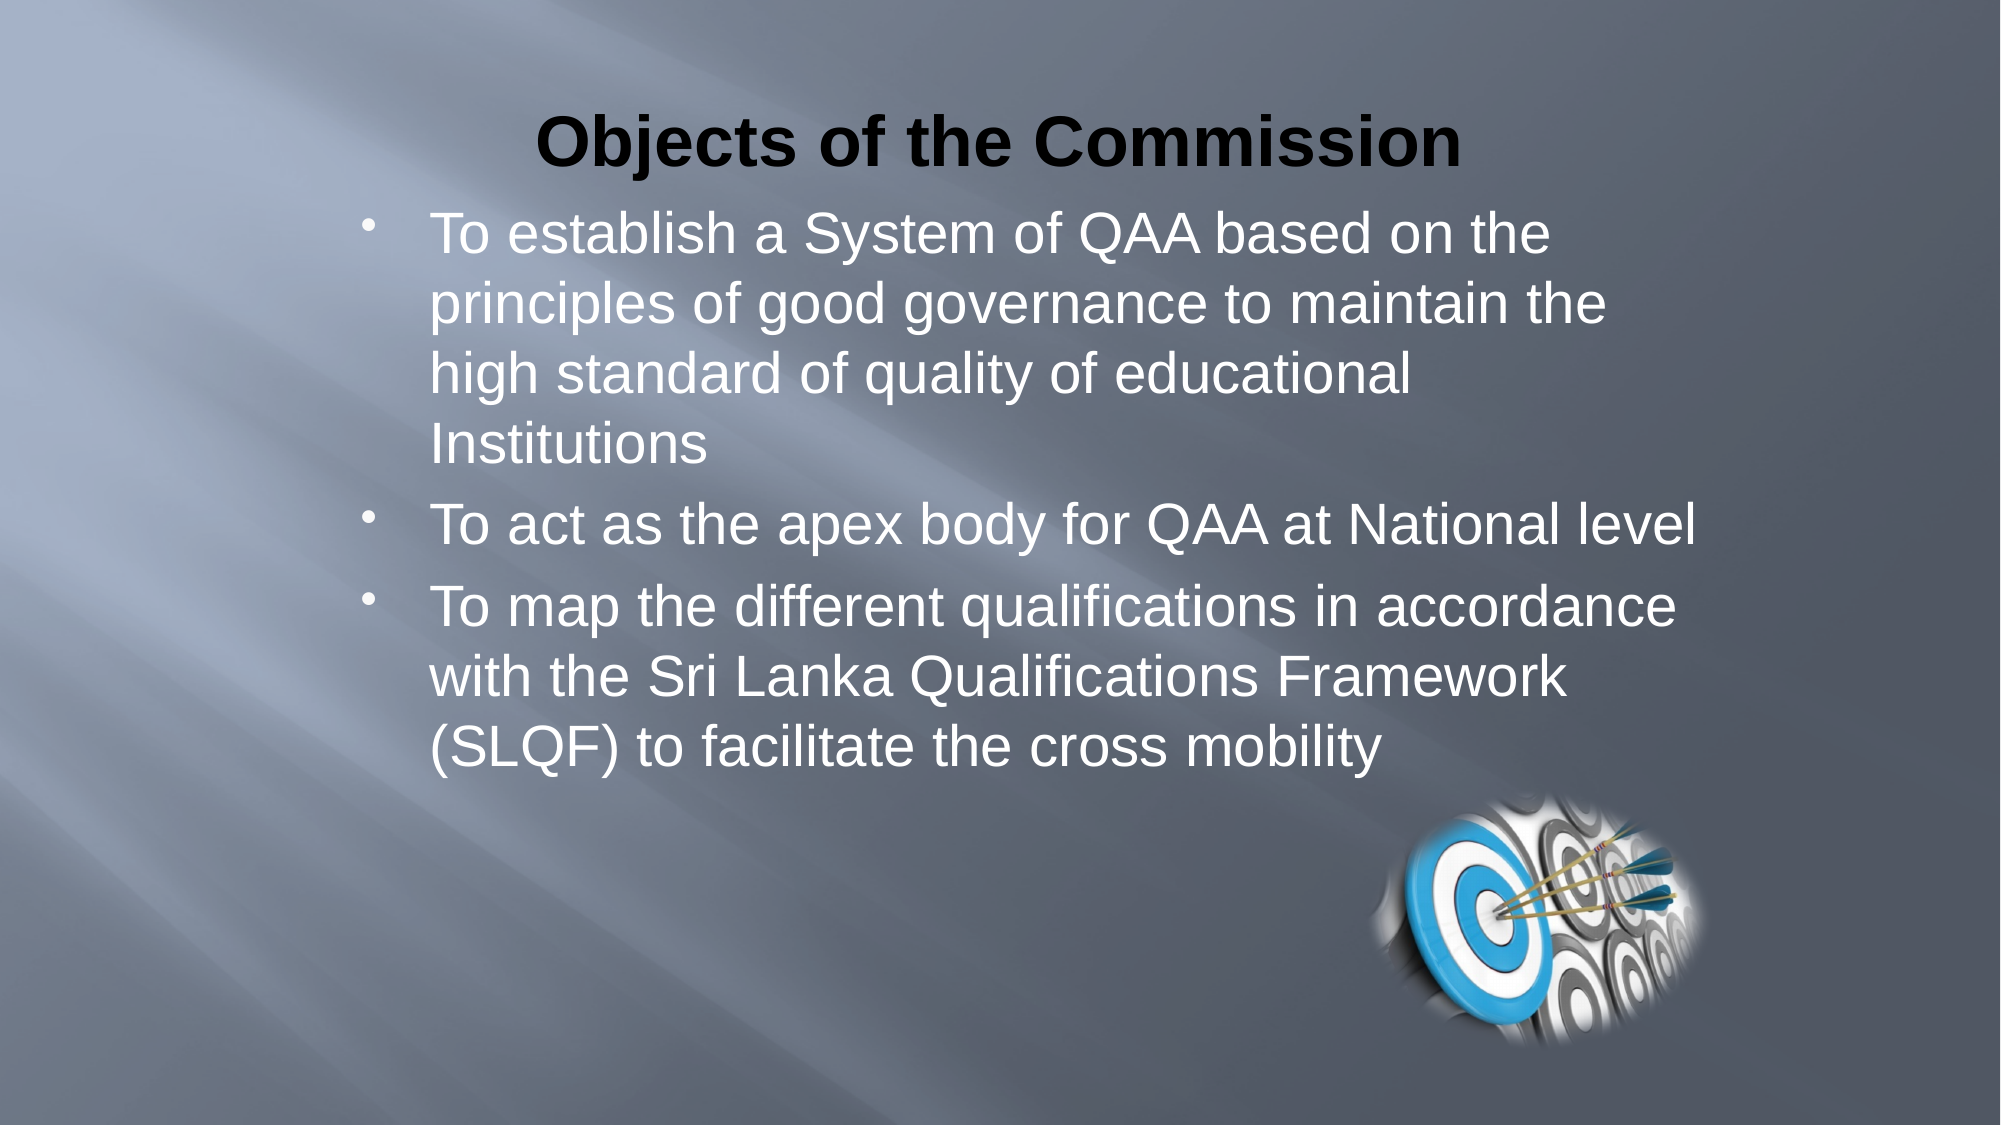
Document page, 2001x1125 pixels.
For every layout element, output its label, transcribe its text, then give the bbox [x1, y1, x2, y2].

list To establish a System of QAA based on the principles of good governance to maintain the high standard of quality of educational Institutions To act as the apex body for QAA at National level To map the different qualifications in accordance with the Sri Lanka Qualifications Framework (SLQF) to facilitate the cross mobility [324, 187, 1716, 960]
title Objects of the Commission [324, 87, 1675, 187]
picture [1362, 787, 1717, 1053]
